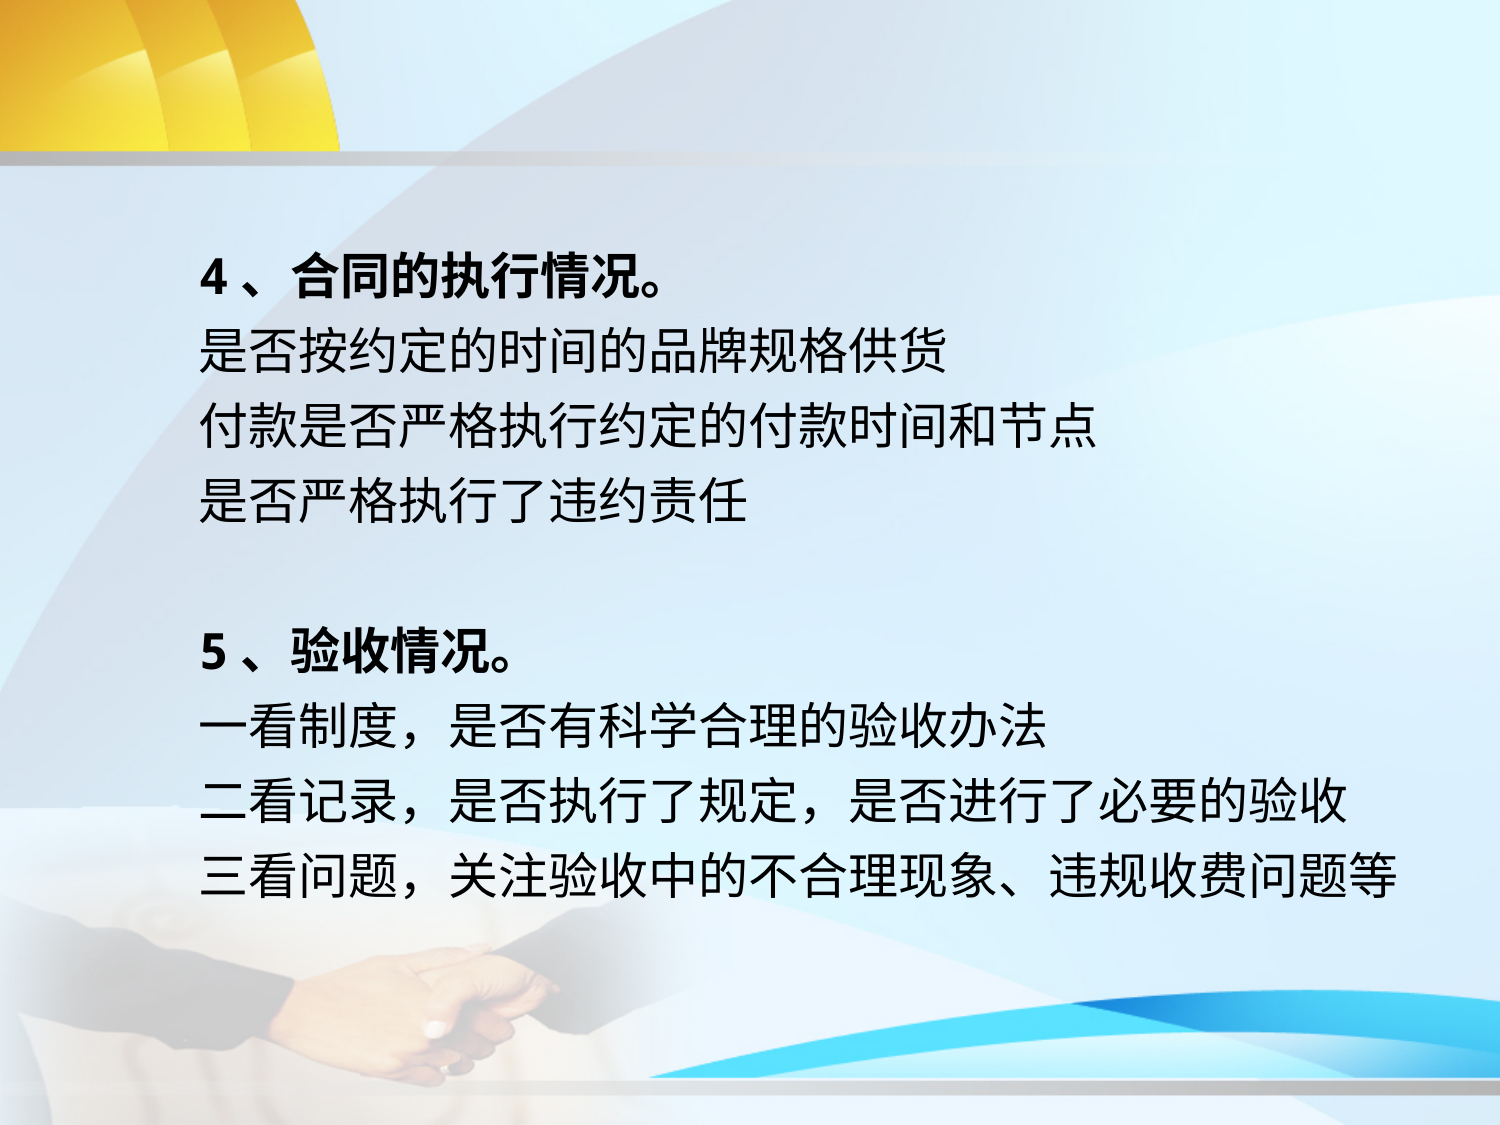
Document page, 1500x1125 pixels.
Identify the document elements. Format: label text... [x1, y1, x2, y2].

picture [0, 0, 1500, 1125]
text_box [140, 63, 995, 199]
text_box 4、合同的执行情况。 是否按约定的时间的品牌规格供货 付款是否严格执行约定的付款时间和节点 是否严格执行了违约责任 5、验收情况。 一看制度，是否有科学合理的验收办法 二看记录，是否执行了规定，是否进行了必要的验收 三看问题，关注验收中的不合理现象、违规收费问题等 [117, 221, 1446, 912]
